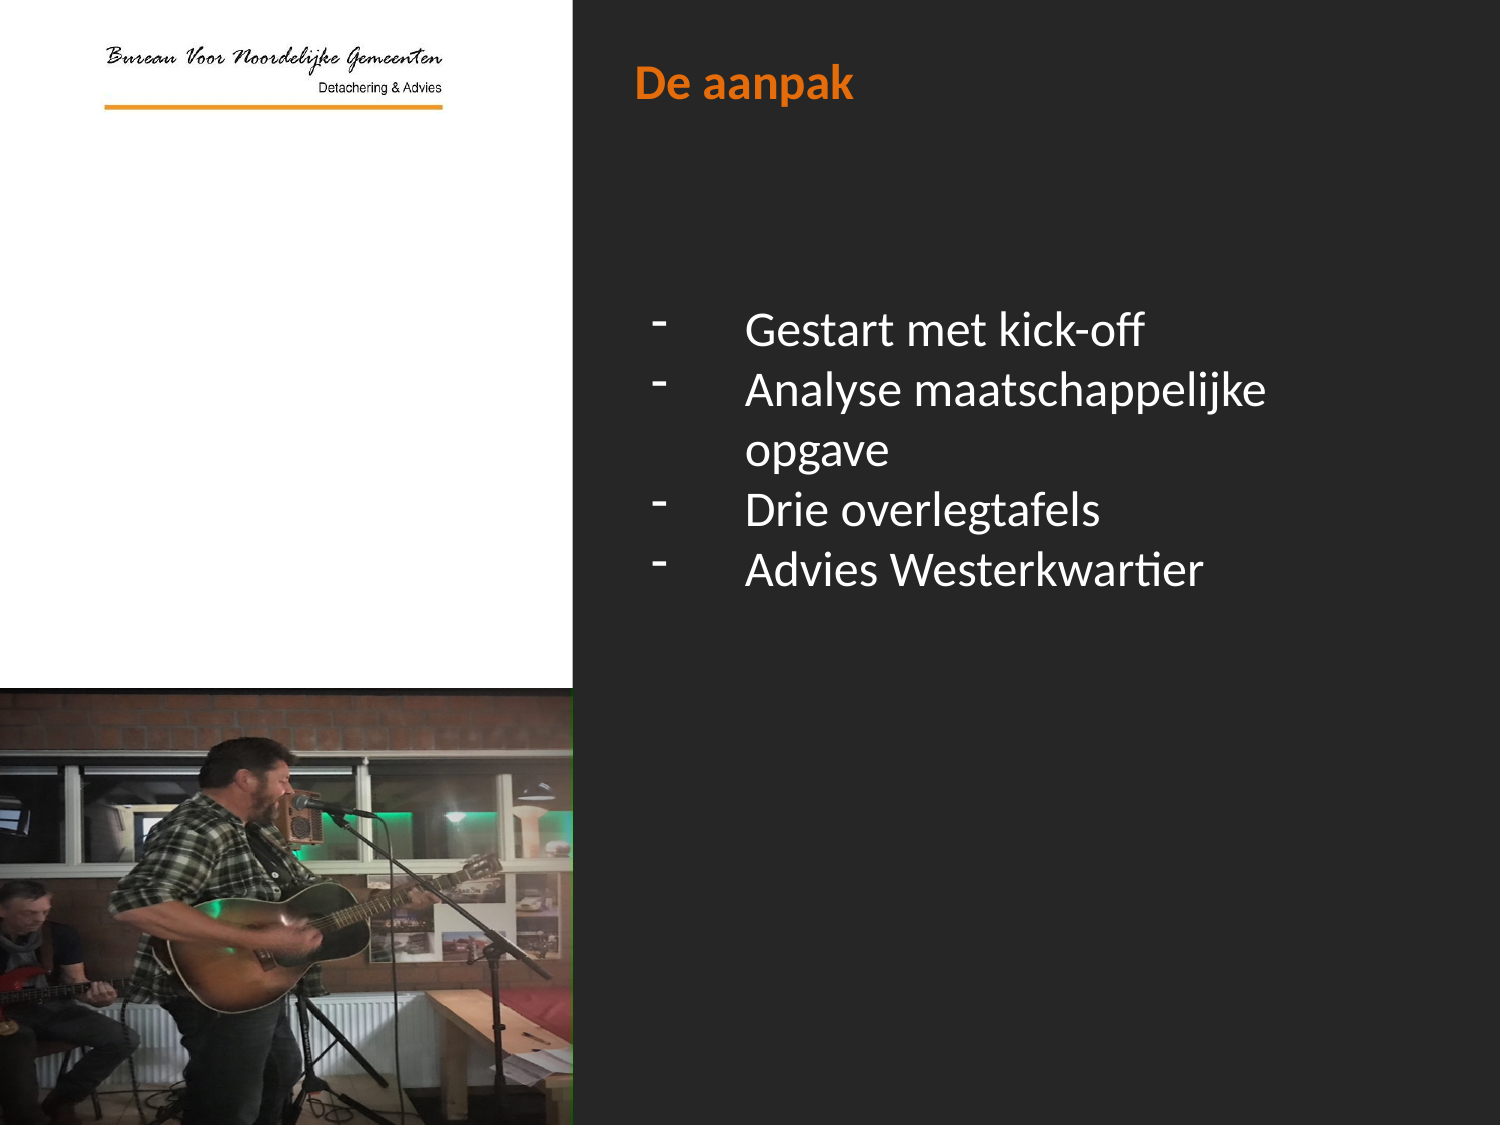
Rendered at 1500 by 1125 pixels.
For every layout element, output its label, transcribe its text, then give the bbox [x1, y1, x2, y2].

picture [100, 42, 455, 114]
text_box [0, 0, 570, 686]
text_box [570, 0, 1500, 1125]
picture [0, 688, 573, 1125]
text_box De aanpak [619, 42, 1435, 118]
text_box Gestart met kick-off Analyse maatschappelijke opgave Drie overlegtafels Advies Westerkwartier [636, 244, 1387, 604]
